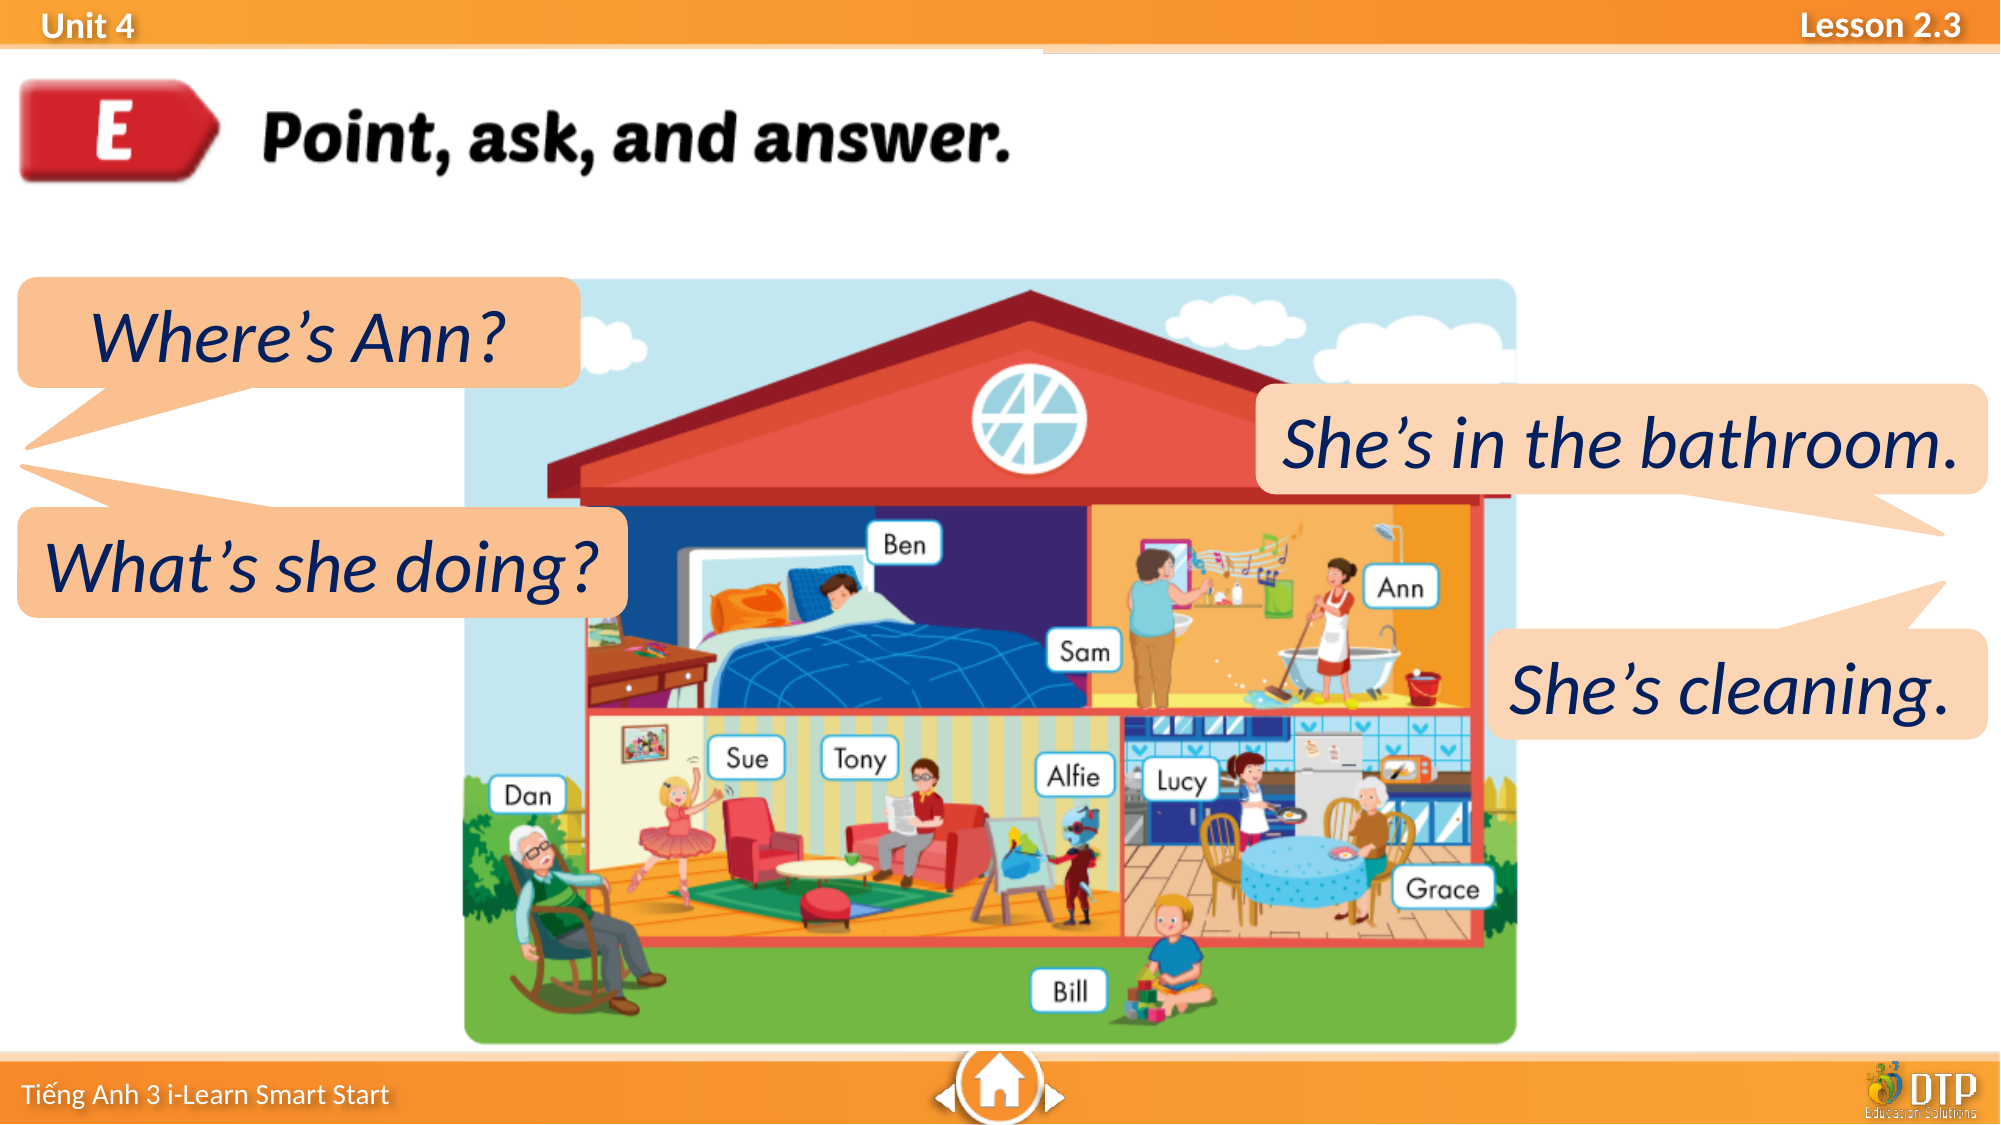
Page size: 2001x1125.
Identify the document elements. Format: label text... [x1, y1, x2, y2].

picture [0, 0, 2000, 1125]
text_box She’s in the bathroom. [1530, 383, 1988, 537]
text_box She’s cleaning. [1530, 580, 1989, 740]
text_box Where’s Ann? [17, 276, 456, 451]
text_box What’s she doing? [17, 464, 455, 618]
